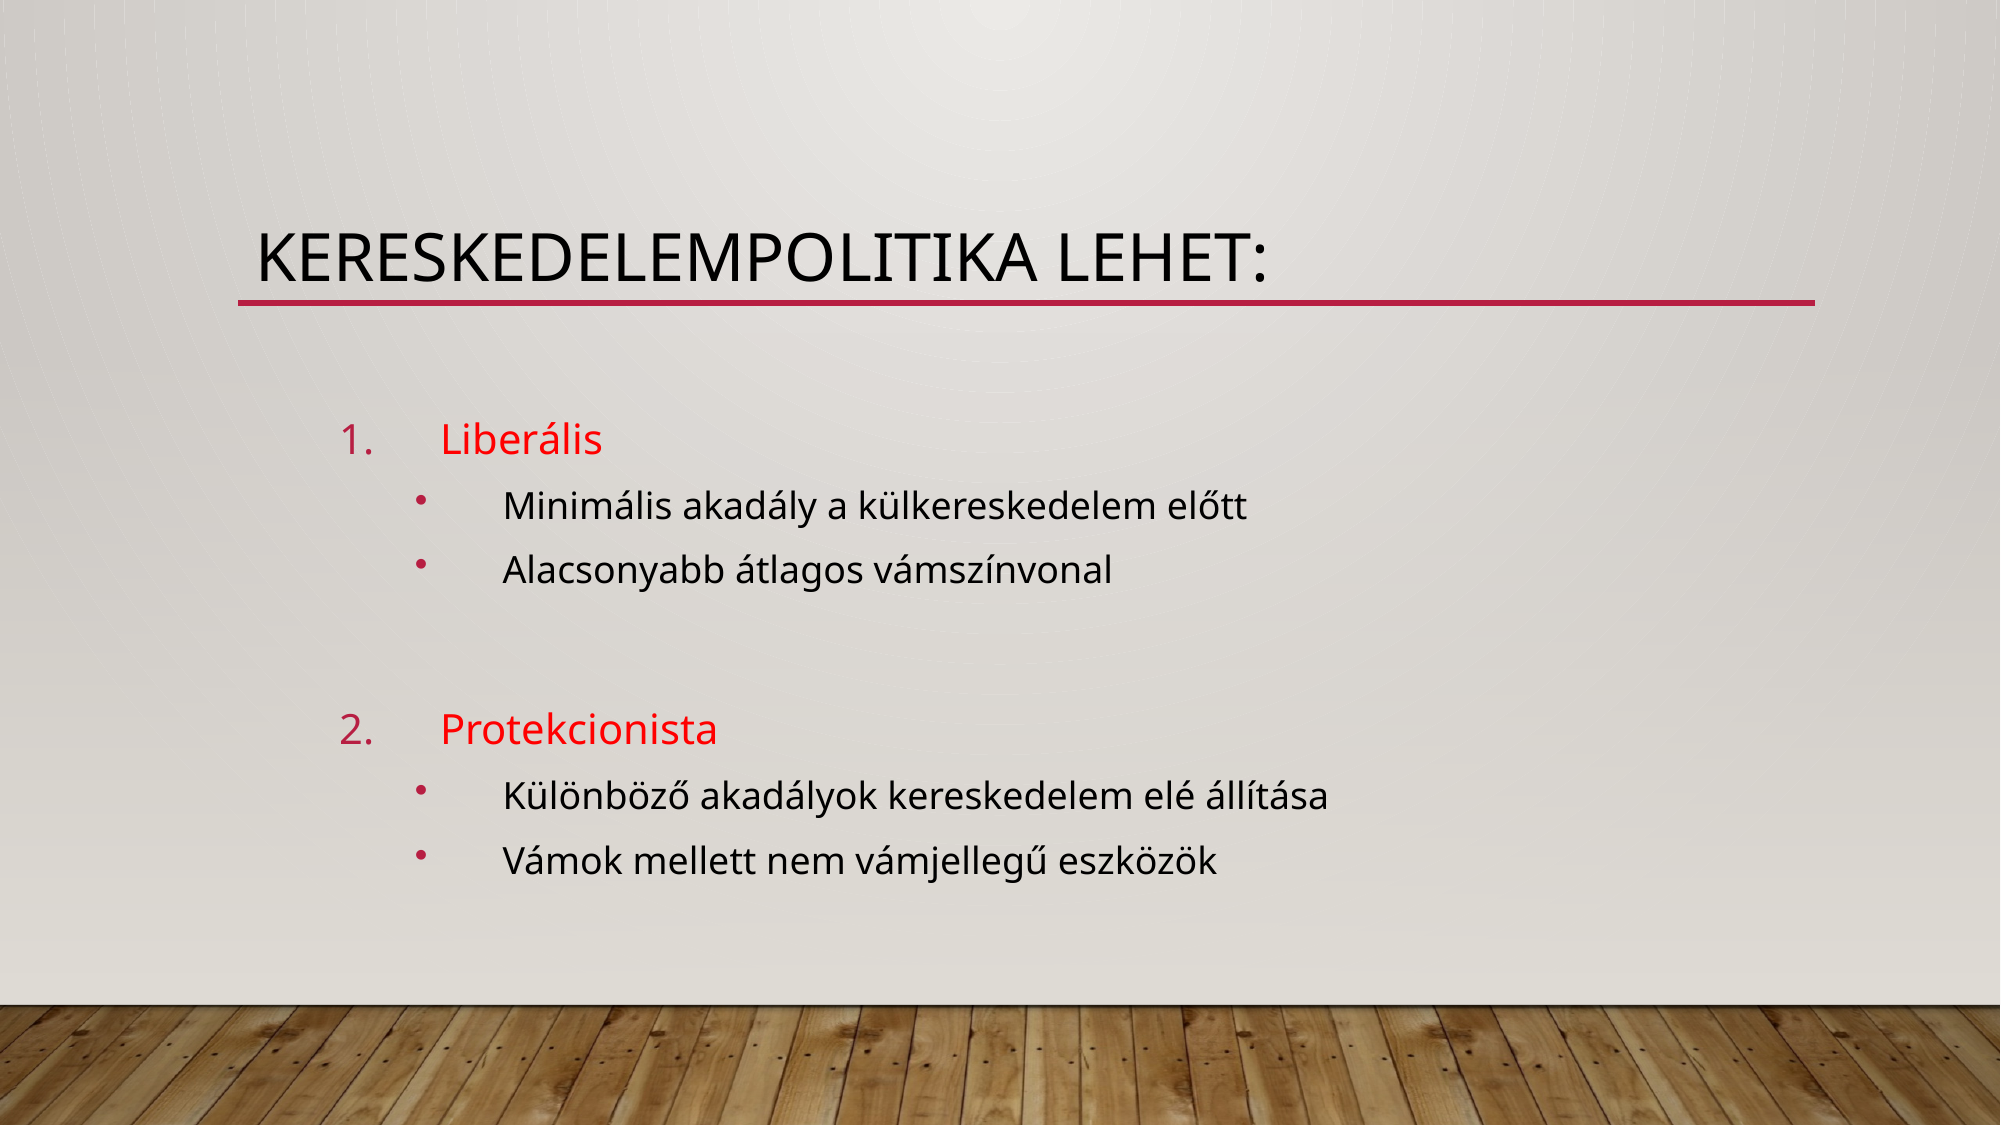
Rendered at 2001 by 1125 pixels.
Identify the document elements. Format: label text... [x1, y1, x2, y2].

title Kereskedelempolitika lehet: [240, 216, 1590, 347]
list Liberális Minimális akadály a külkereskedelem előtt Alacsonyabb átlagos vámszínvonal Protekcionista Különböző akadályok kereskedelem elé állítása Vámok mellett nem vámjellegű eszközök [324, 395, 1675, 1005]
picture [0, 1005, 2000, 1125]
